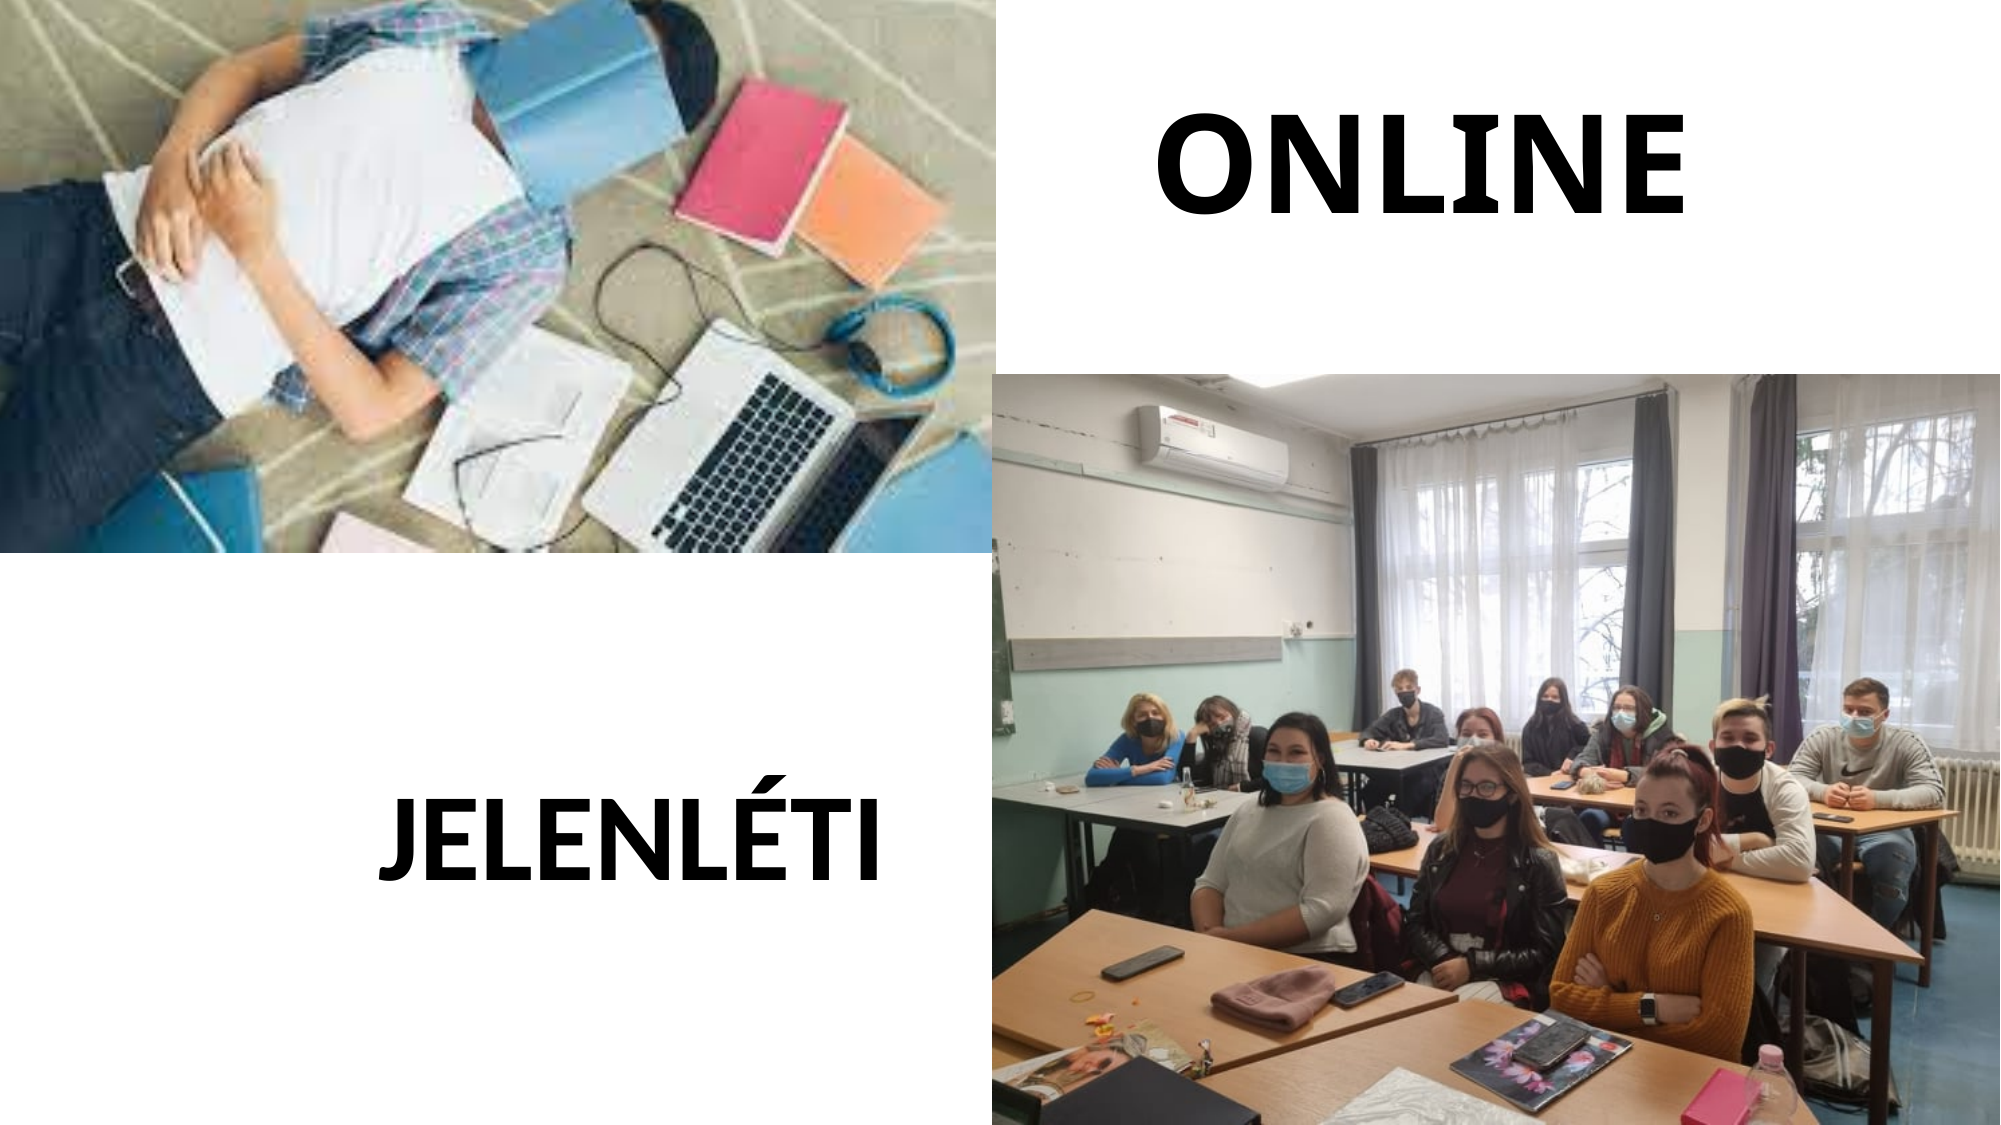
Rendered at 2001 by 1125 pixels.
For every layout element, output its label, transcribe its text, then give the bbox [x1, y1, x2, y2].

picture [992, 374, 2000, 1125]
text_box JELENLÉTI [363, 748, 934, 914]
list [0, 0, 996, 553]
title O ONLINE [996, 59, 1863, 278]
